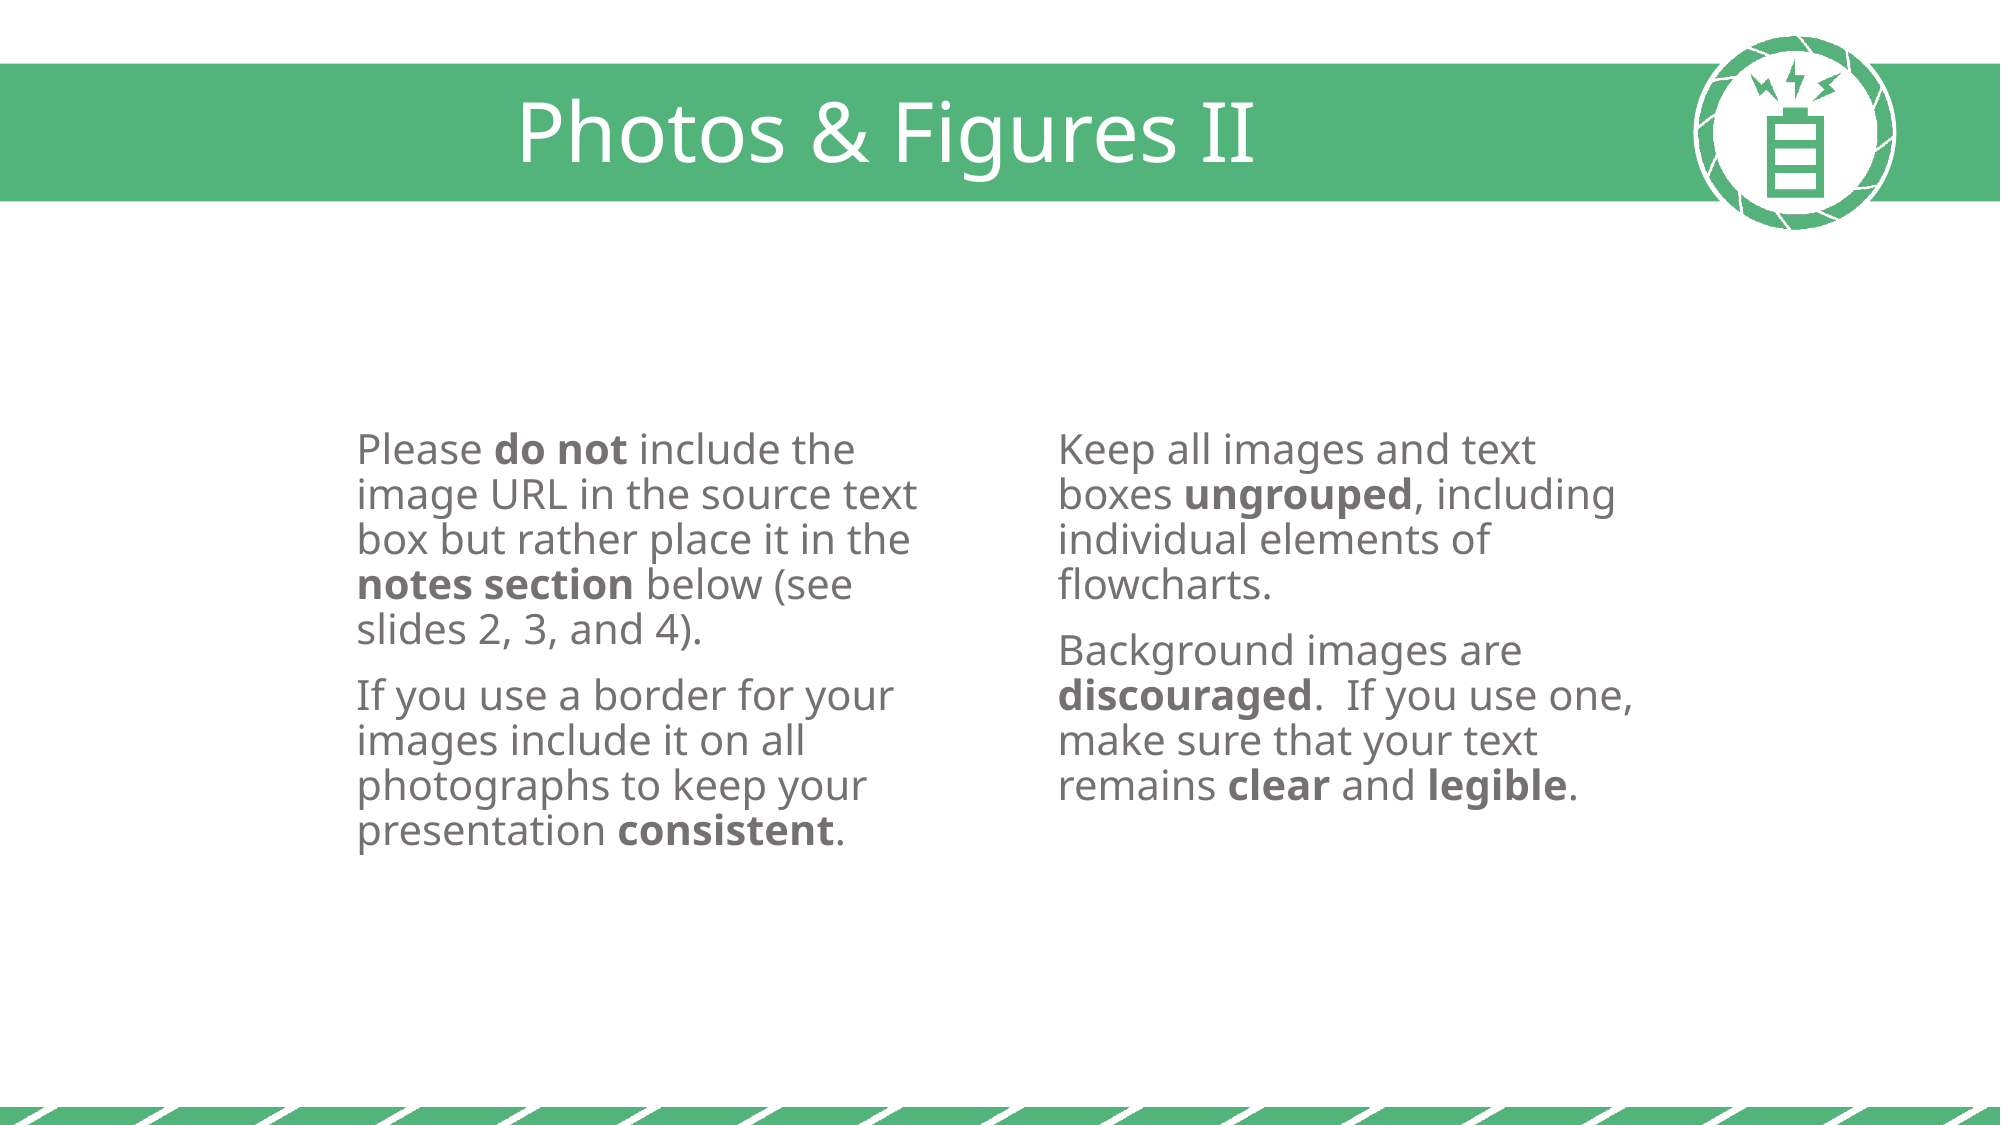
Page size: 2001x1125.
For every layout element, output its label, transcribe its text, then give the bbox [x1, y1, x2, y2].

picture [0, 1107, 2000, 1125]
list Keep all images and text boxes ungrouped, including individual elements of flowcharts. Background images are discouraged. If you use one, make sure that your text remains clear and legible. [1042, 421, 1662, 838]
list Please do not include the image URL in the source text box but rather place it in the notes section below (see slides 2, 3, and 4). If you use a border for your images include it on all photographs to keep your presentation consistent. [341, 421, 943, 975]
text_box Photos & Figures II [99, 82, 1674, 181]
picture [1693, 31, 1897, 234]
